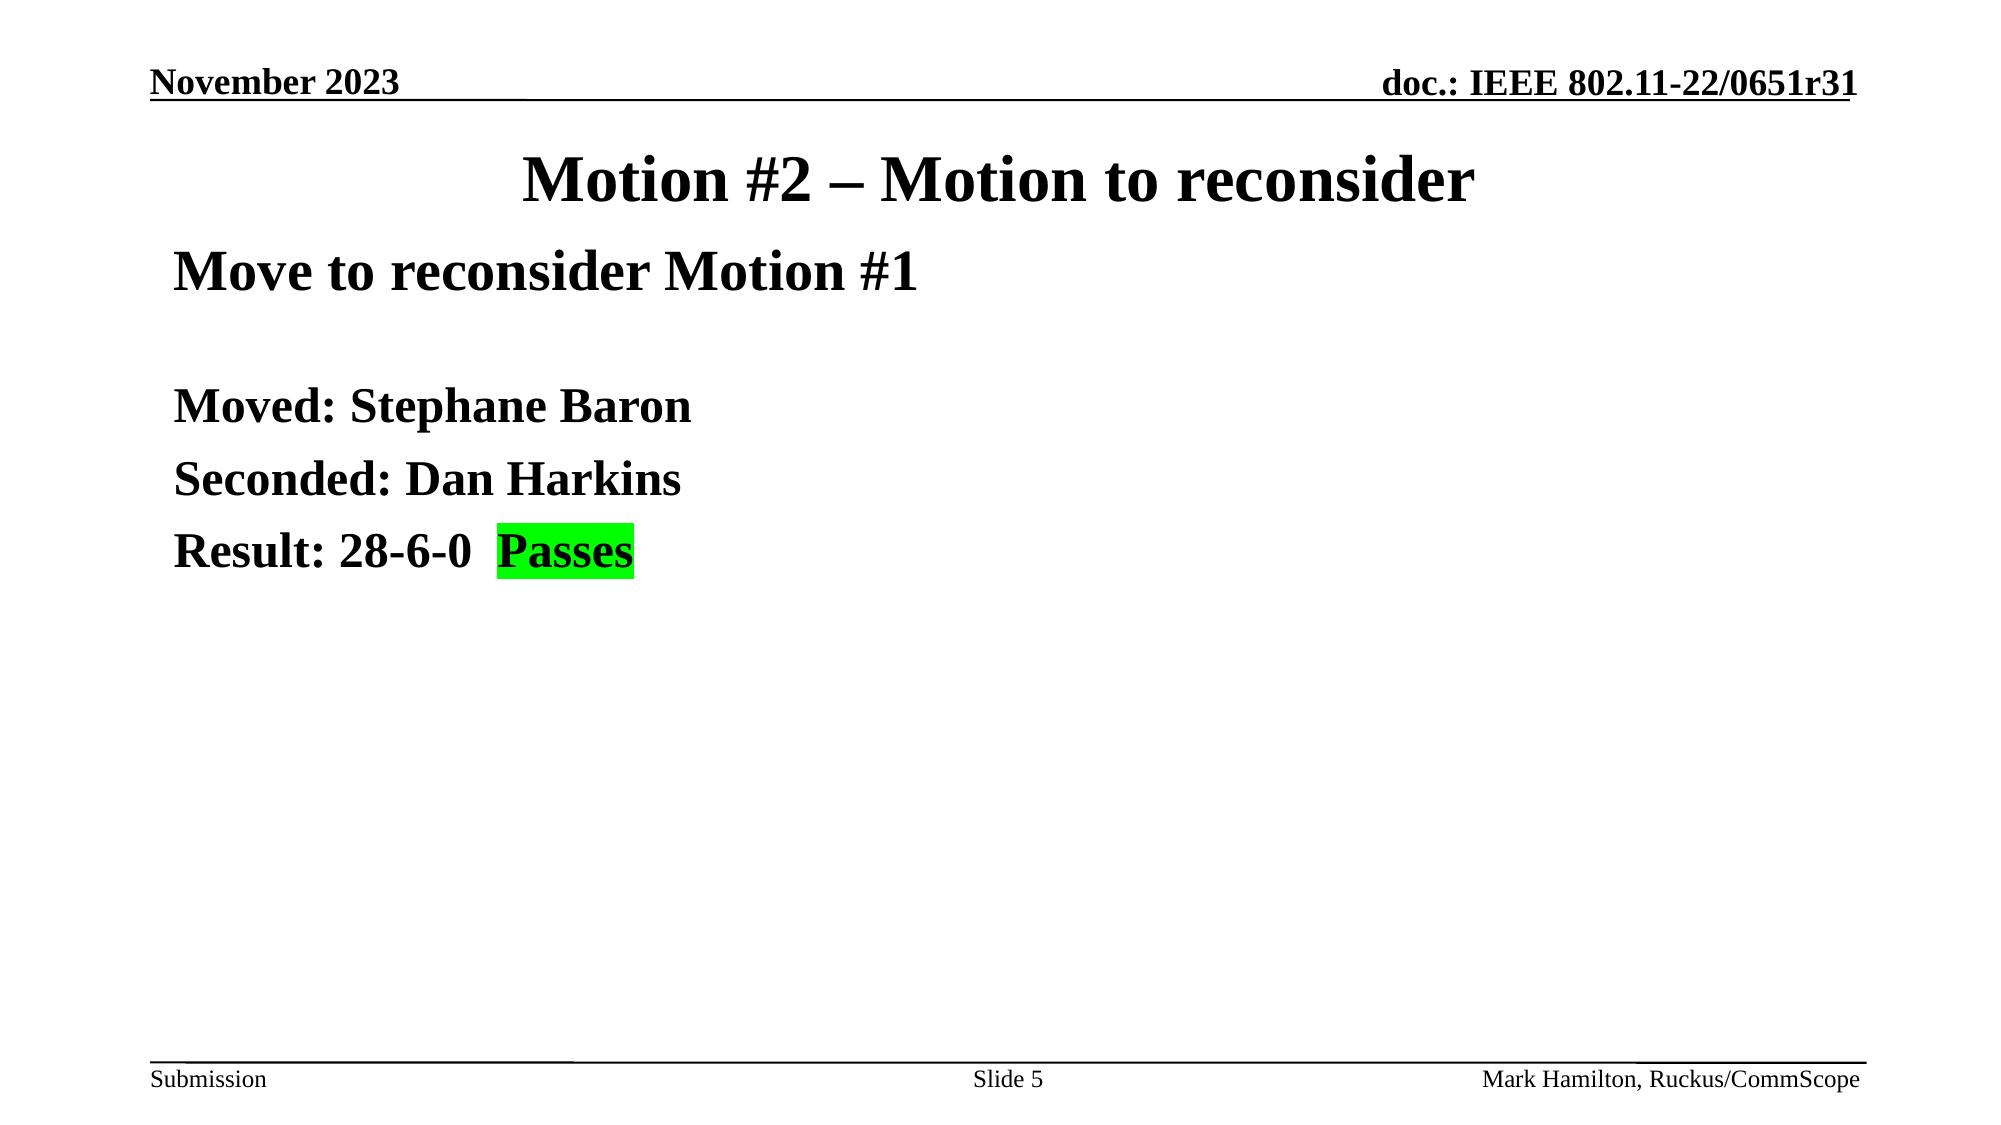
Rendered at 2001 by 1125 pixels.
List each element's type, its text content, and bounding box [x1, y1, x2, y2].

slide_number Slide 5 [950, 1061, 1067, 1123]
list Move to reconsider Motion #1 Moved: Stephane Baron Seconded: Dan Harkins Result: 28-6-0 Passes [158, 224, 1859, 1063]
title Motion #2 – Motion to reconsider [149, 112, 1850, 238]
